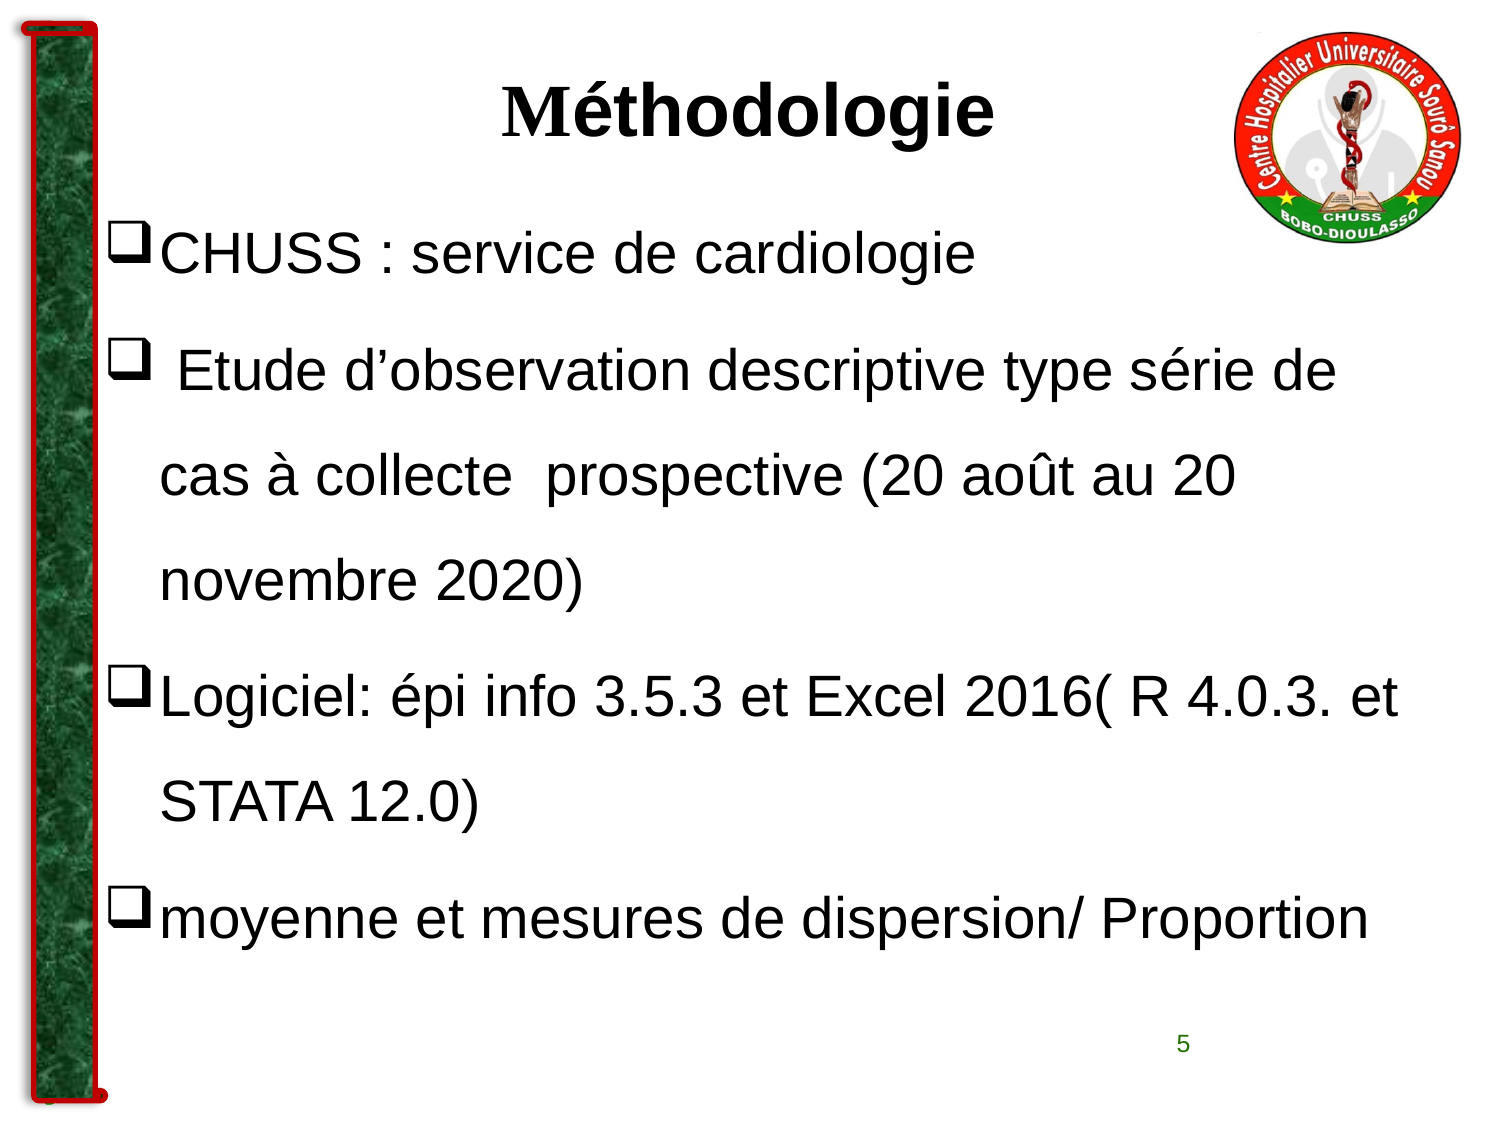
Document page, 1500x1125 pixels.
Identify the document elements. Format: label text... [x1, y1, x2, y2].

picture [1232, 31, 1463, 244]
picture [37, 36, 92, 1098]
title Méthodologie [112, 24, 1388, 172]
slide_number 5 [1113, 1019, 1255, 1095]
picture [27, 26, 82, 31]
list CHUSS : service de cardiologie Etude d’observation descriptive type série de cas à collecte prospective (20 août au 20 novembre 2020) Logiciel: épi info 3.5.3 et Excel 2016( R 4.0.3. et STATA 12.0) moyenne et mesures de dispersion/ Proportion [88, 172, 1428, 1064]
